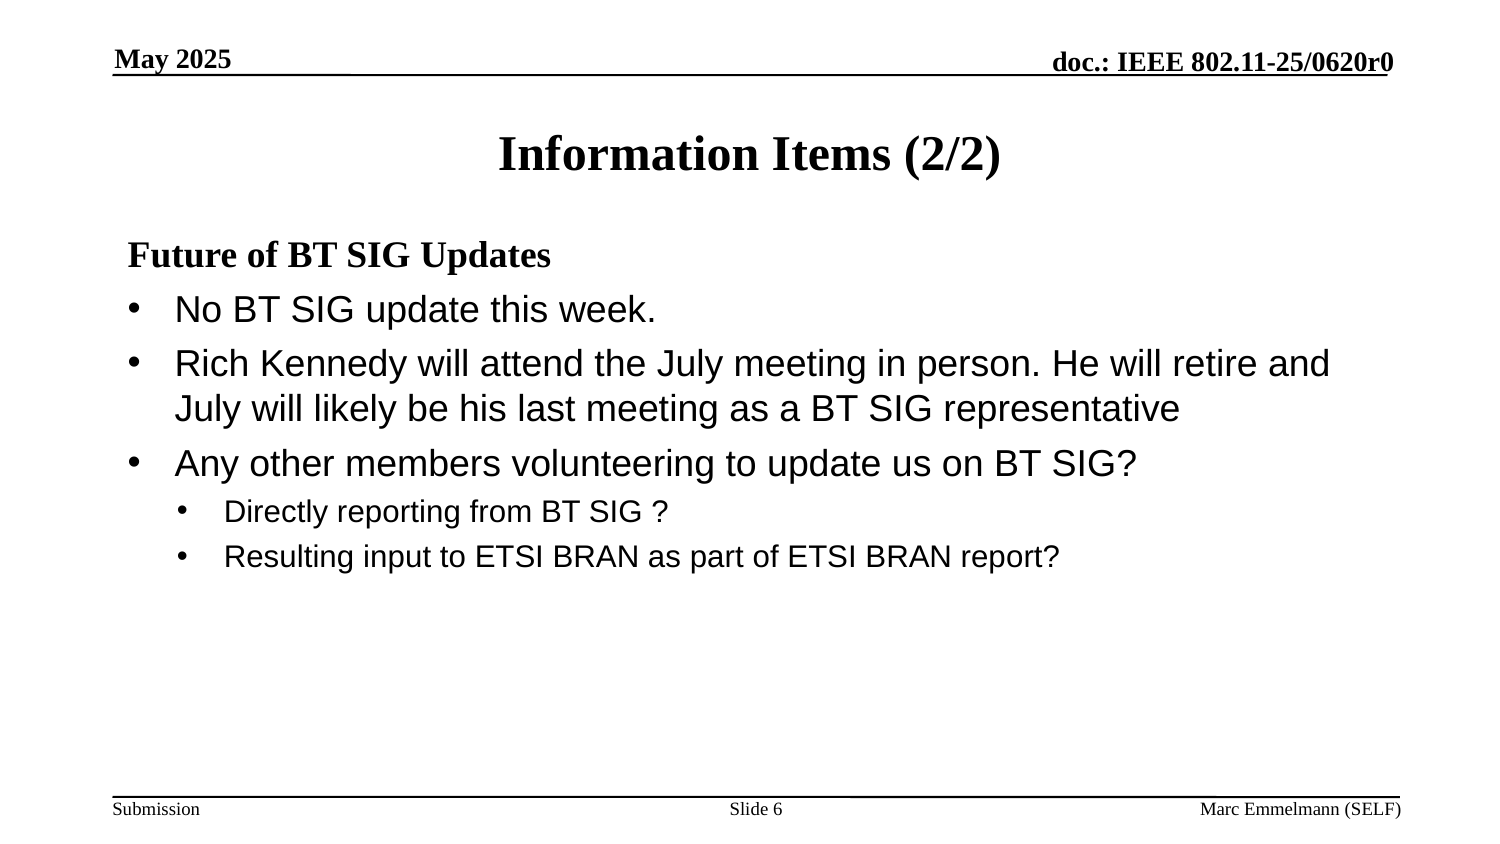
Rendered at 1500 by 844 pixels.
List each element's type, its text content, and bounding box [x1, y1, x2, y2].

list Future of BT SIG Updates No BT SIG update this week. Rich Kennedy will attend the July meeting in person. He will retire and July will likely be his last meeting as a BT SIG representative Any other members volunteering to update us on BT SIG? Directly reporting from BT SIG ? Resulting input to ETSI BRAN as part of ETSI BRAN report? [112, 222, 1388, 730]
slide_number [114, 40, 423, 75]
title Information Items (2/2) [112, 84, 1388, 216]
slide_number Slide 6 [712, 796, 800, 842]
footer Marc Emmelmann (SELF) [878, 796, 1402, 820]
